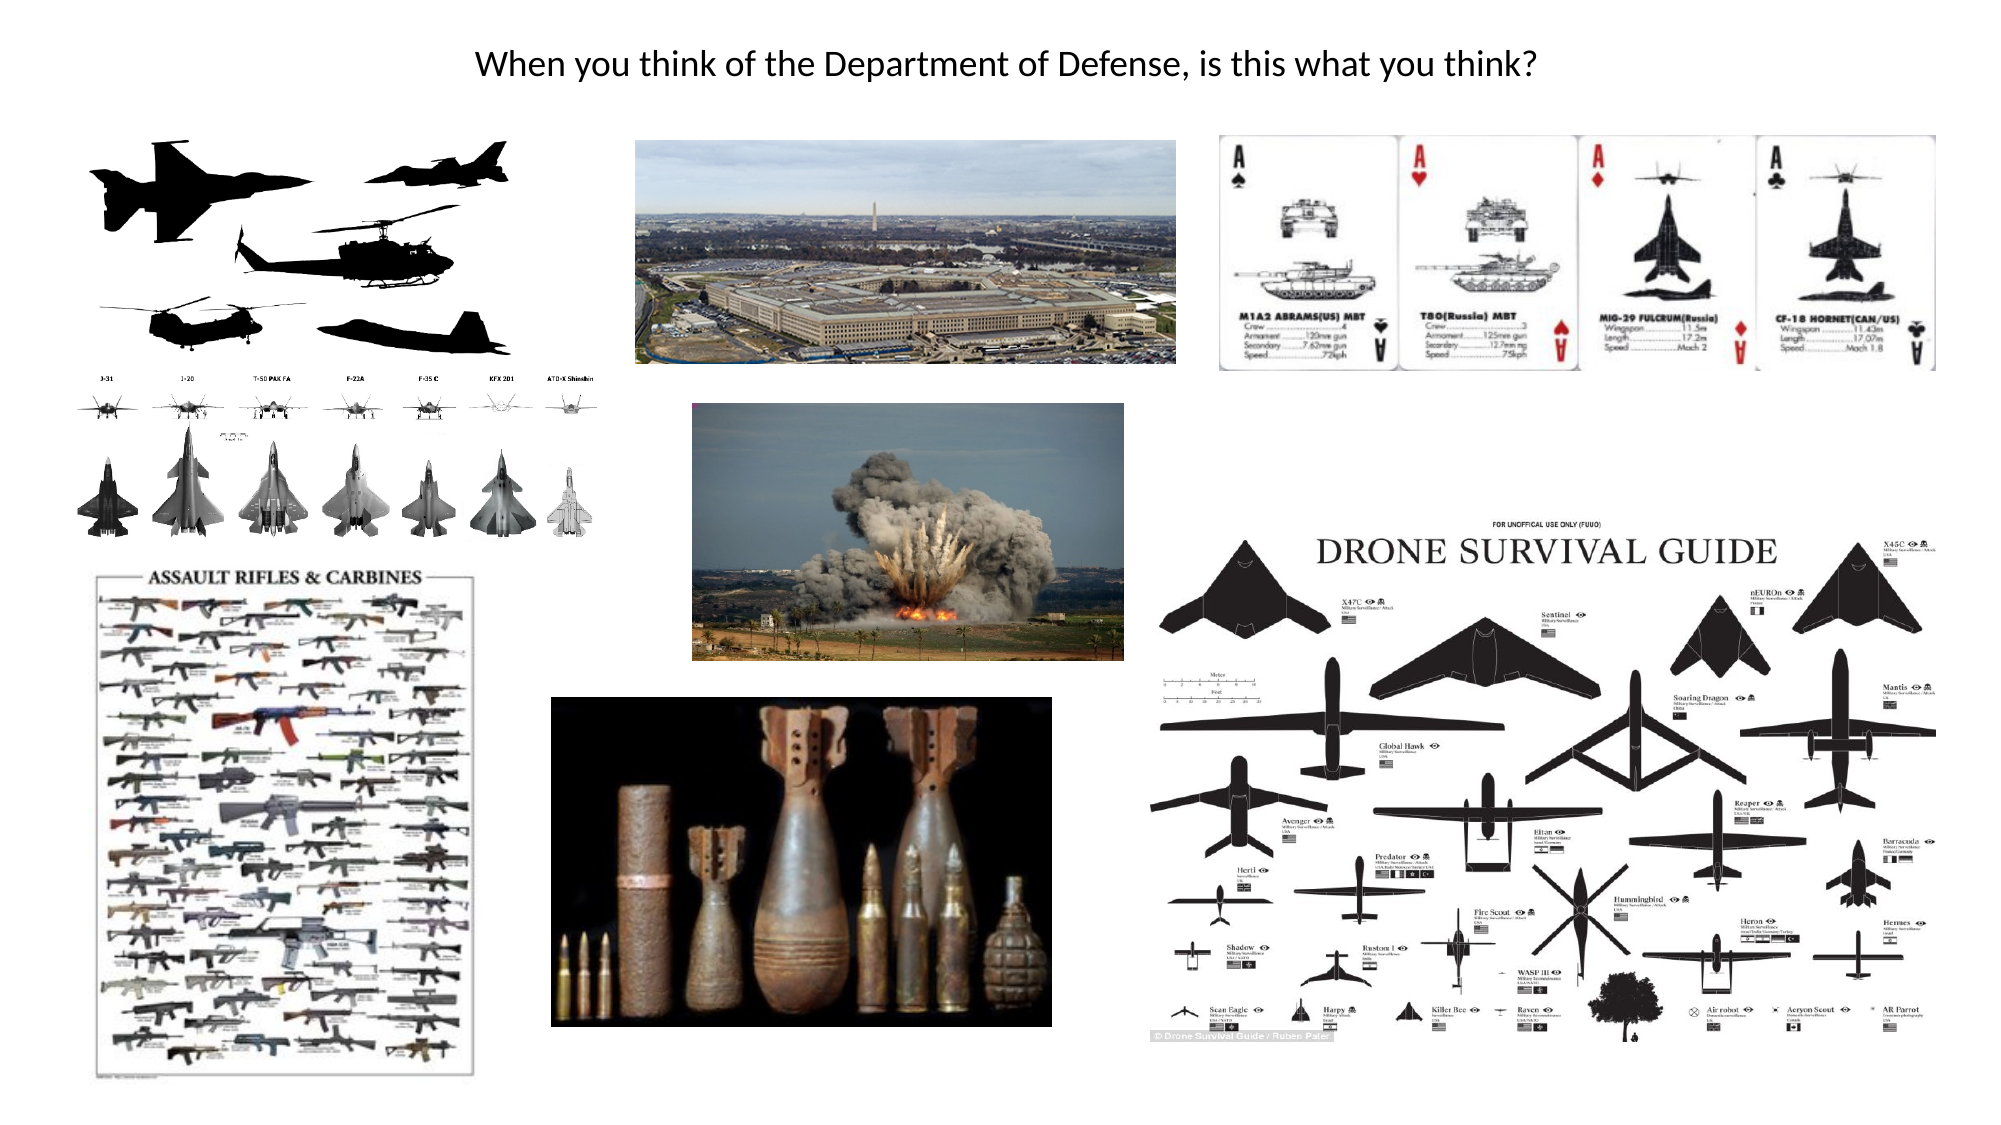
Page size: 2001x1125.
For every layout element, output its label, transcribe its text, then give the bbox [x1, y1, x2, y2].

text_box When you think of the Department of Defense, is this what you think? [73, 31, 1942, 92]
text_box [65, 135, 1936, 1086]
